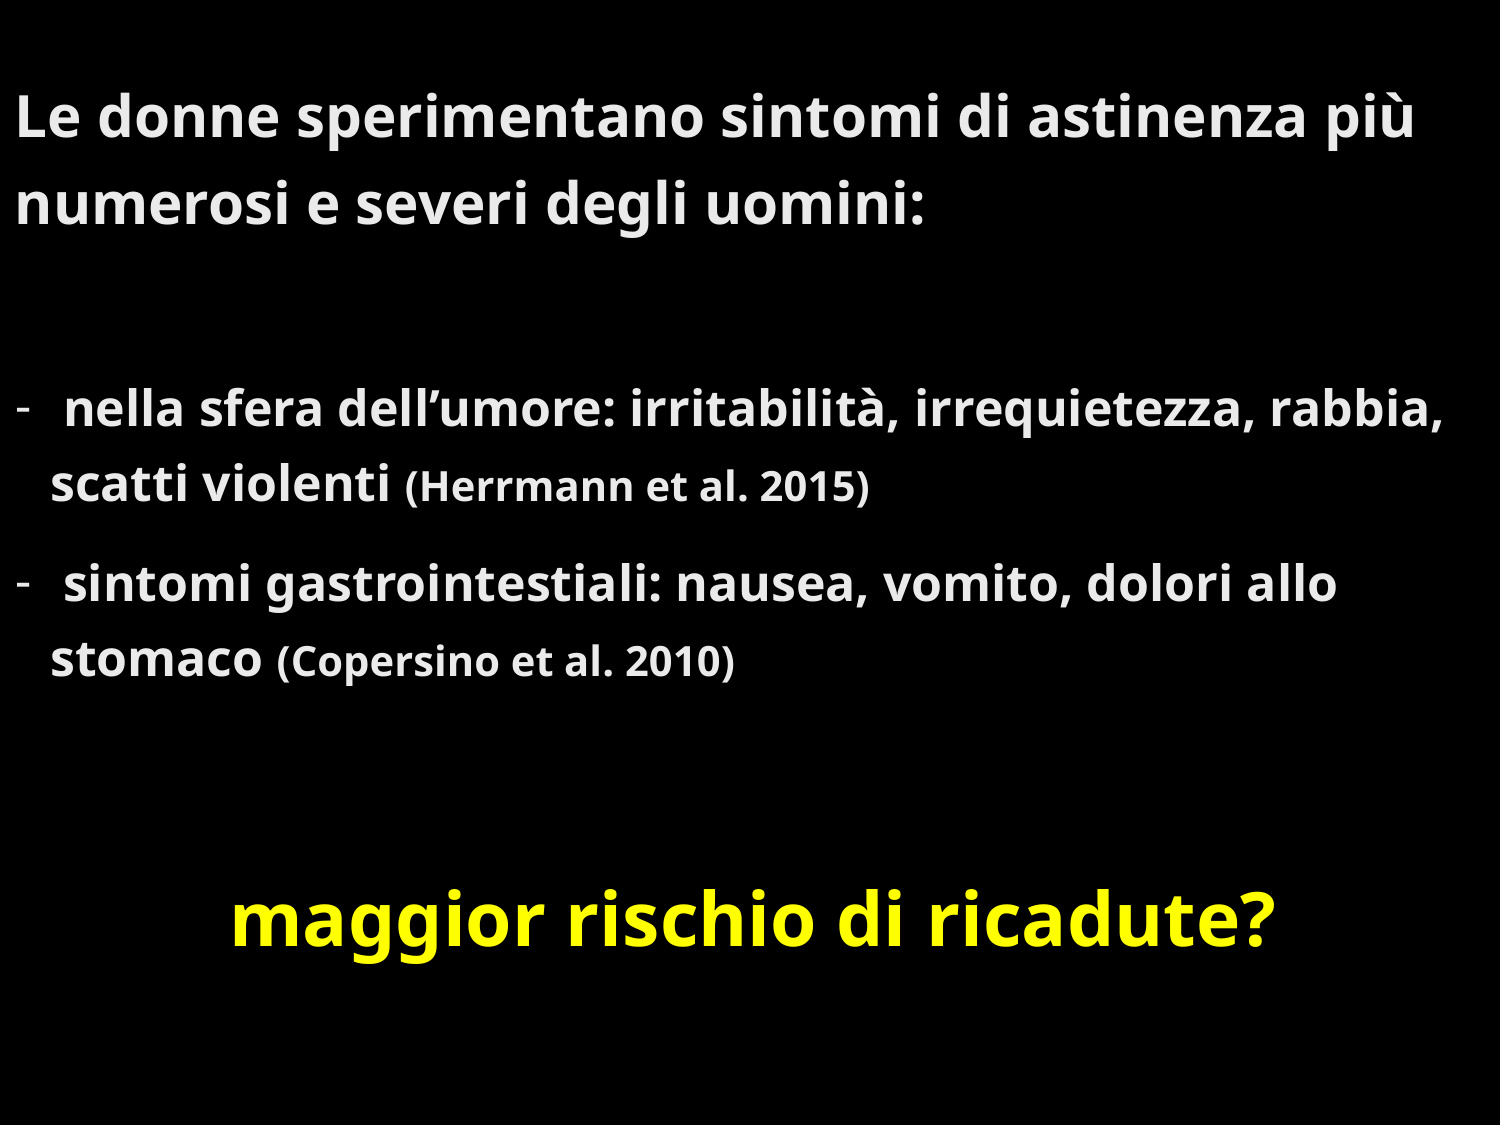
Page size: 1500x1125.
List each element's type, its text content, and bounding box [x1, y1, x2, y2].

text_box Le donne sperimentano sintomi di astinenza più numerosi e severi degli uomini: nella sfera dell’umore: irritabilità, irrequietezza, rabbia, scatti violenti (Herrmann et al. 2015) sintomi gastrointestiali: nausea, vomito, dolori allo stomaco (Copersino et al. 2010) maggior rischio di ricadute? [0, 54, 1500, 1069]
